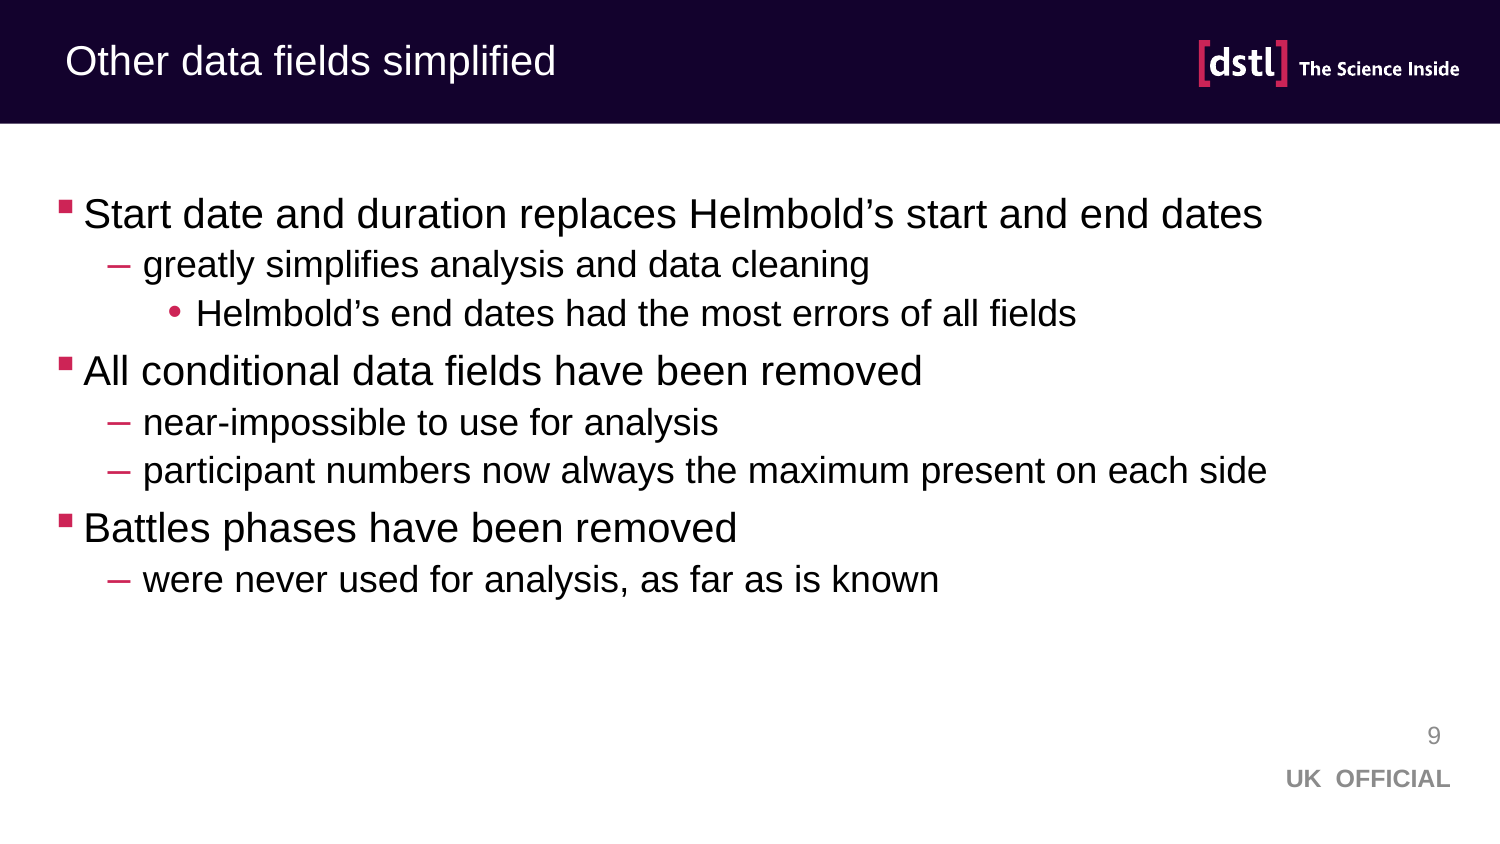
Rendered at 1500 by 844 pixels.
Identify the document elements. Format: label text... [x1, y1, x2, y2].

title Other data fields simplified [5, 8, 1128, 115]
slide_number 9 [1119, 717, 1457, 753]
footer UK OFFICIAL [1257, 754, 1458, 800]
list Start date and duration replaces Helmbold’s start and end dates greatly simplifies analysis and data cleaning Helmbold’s end dates had the most errors of all fields All conditional data fields have been removed near-impossible to use for analysis participant numbers now always the maximum present on each side Battles phases have been removed were never used for analysis, as far as is known [41, 185, 1458, 753]
